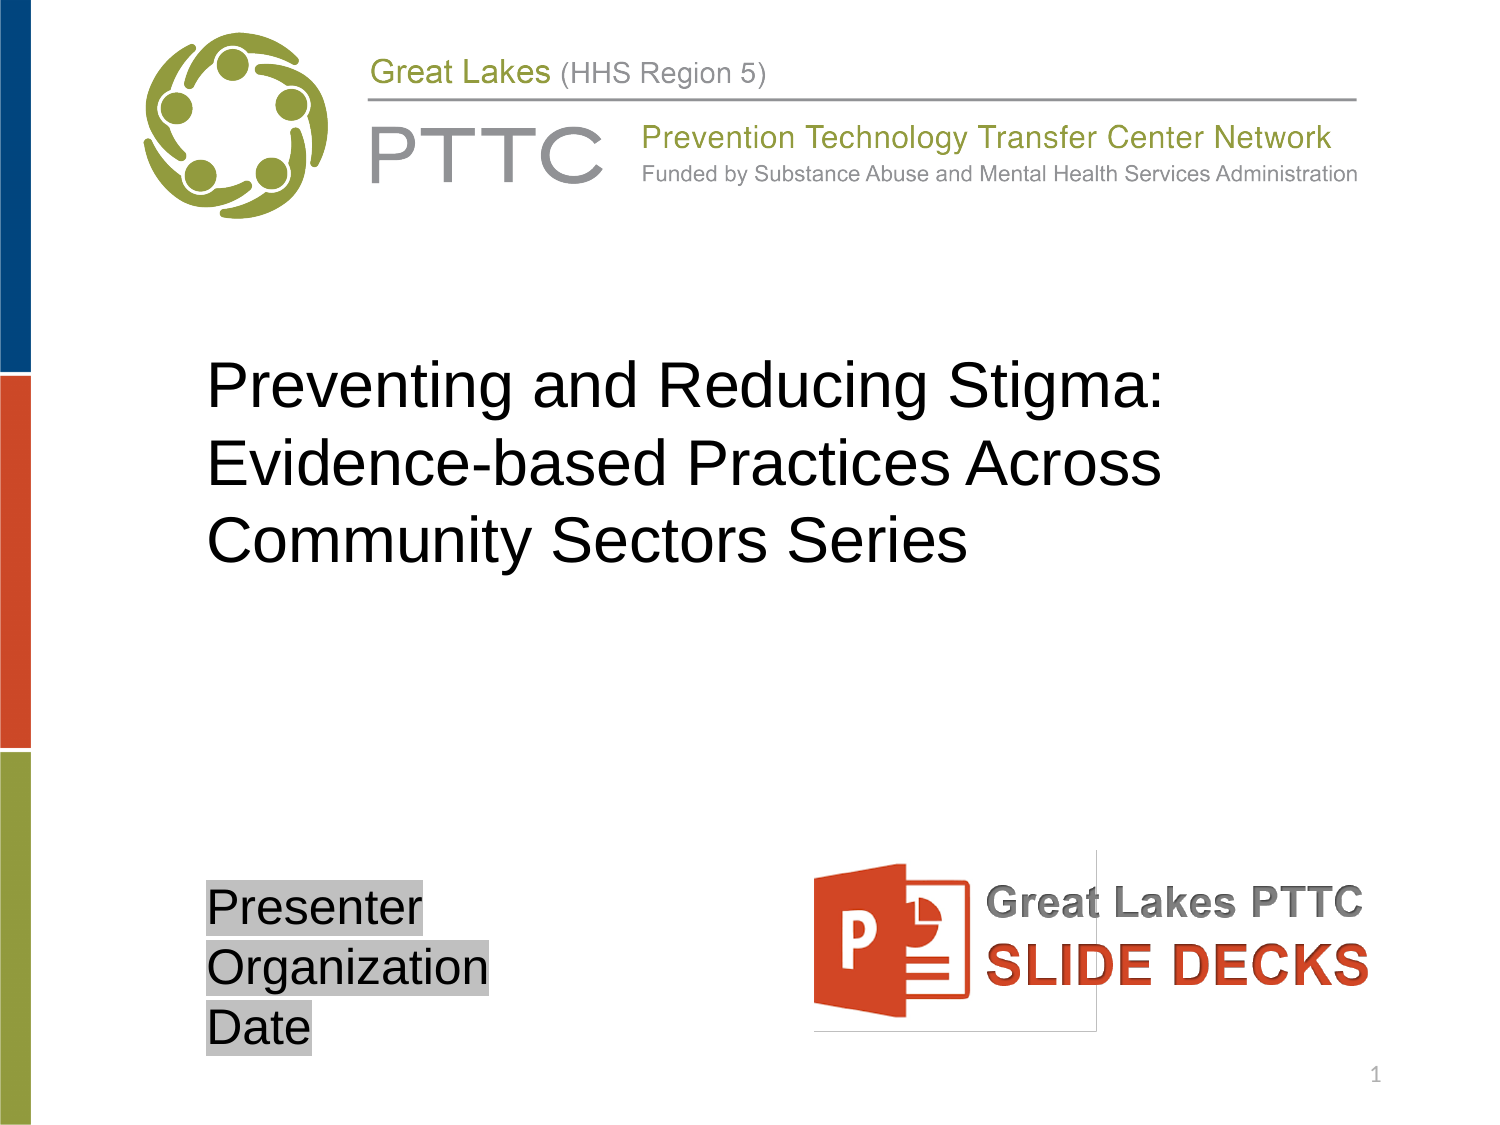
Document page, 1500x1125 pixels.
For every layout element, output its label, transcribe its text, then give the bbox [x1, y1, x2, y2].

picture [143, 32, 1357, 219]
picture [813, 850, 1405, 1032]
text_box Presenter Organization Date [191, 867, 1242, 1063]
slide_number 1 [1059, 1042, 1397, 1103]
picture [1, 0, 30, 1124]
title Preventing and Reducing Stigma: Evidence-based Practices Across Community Sectors Series [191, 158, 1500, 850]
